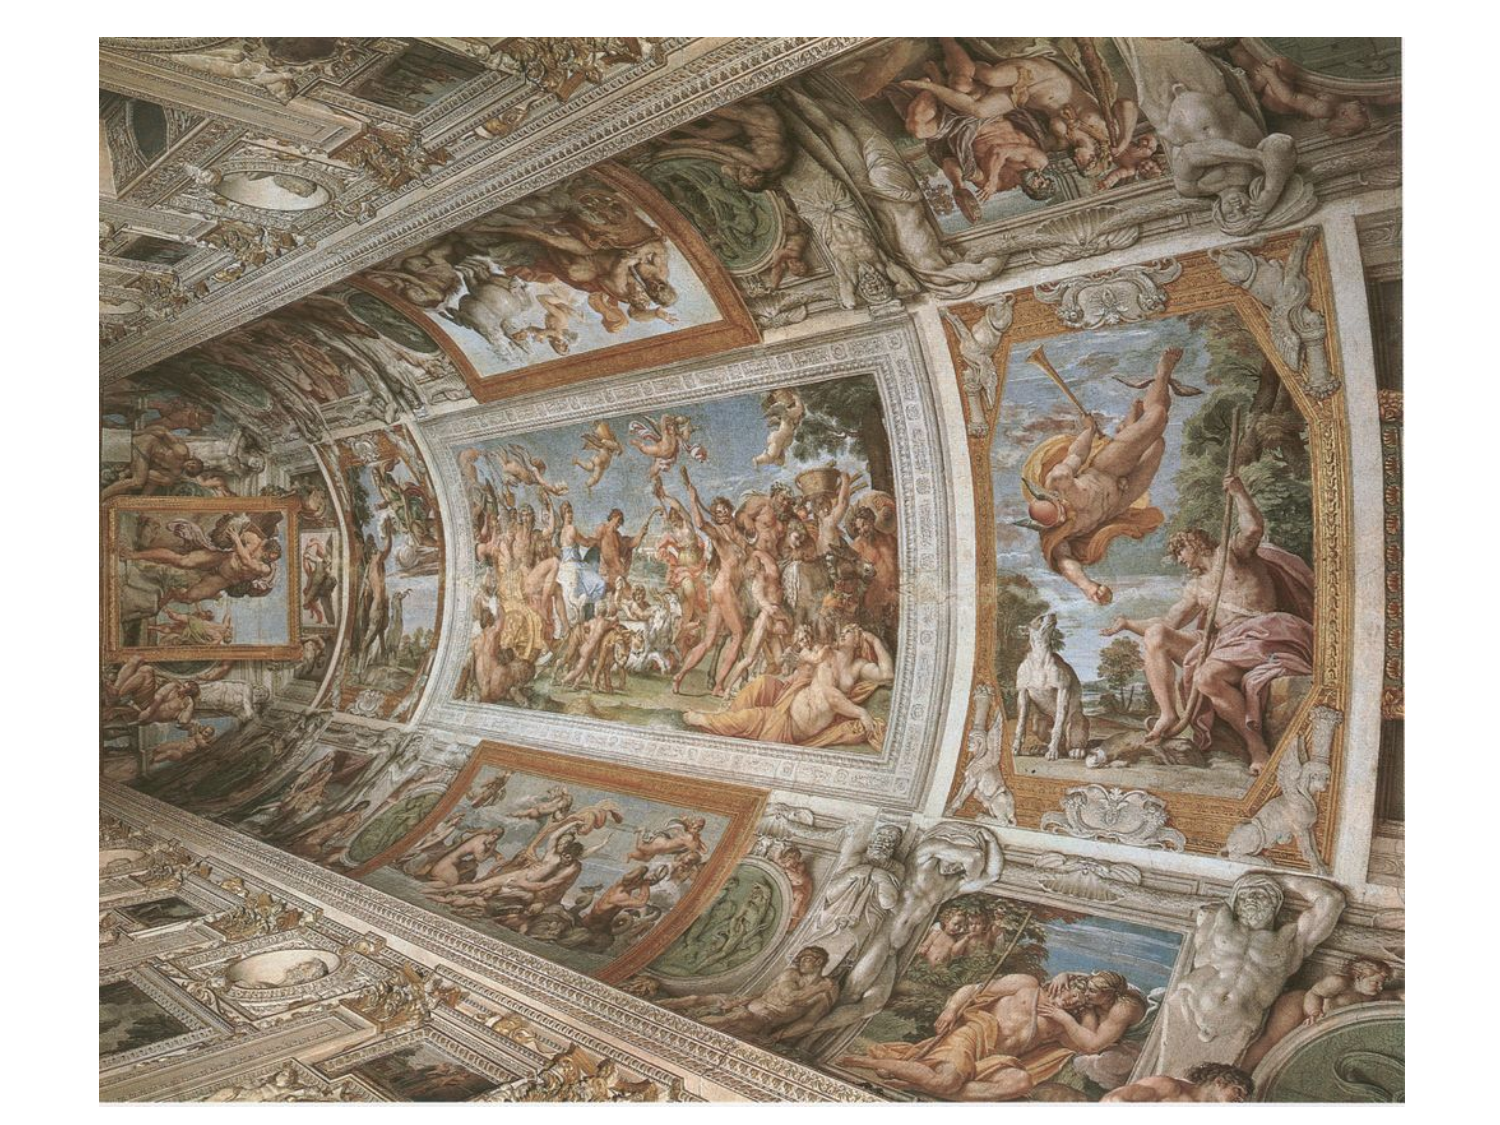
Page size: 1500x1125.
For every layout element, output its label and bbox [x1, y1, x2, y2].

picture [99, 37, 1406, 1107]
